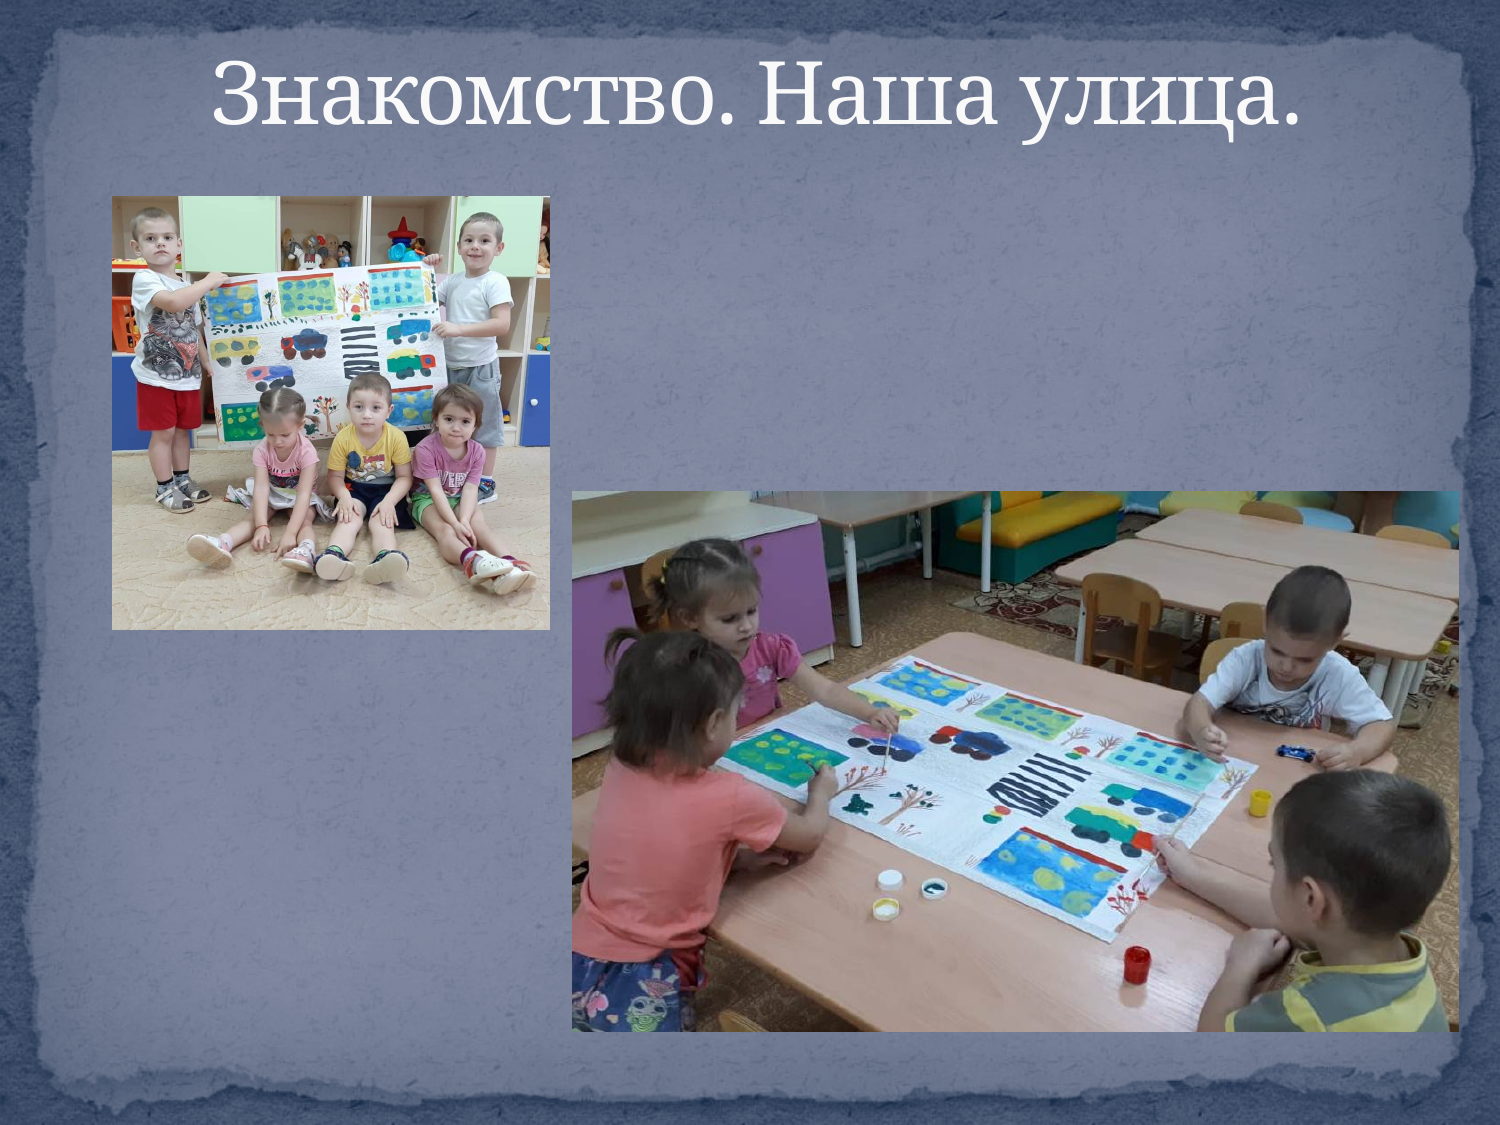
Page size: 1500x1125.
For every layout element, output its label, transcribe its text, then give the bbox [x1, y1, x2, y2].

title Знакомство. Наша улица. [88, 24, 1425, 150]
picture [572, 491, 1459, 1033]
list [115, 199, 548, 628]
